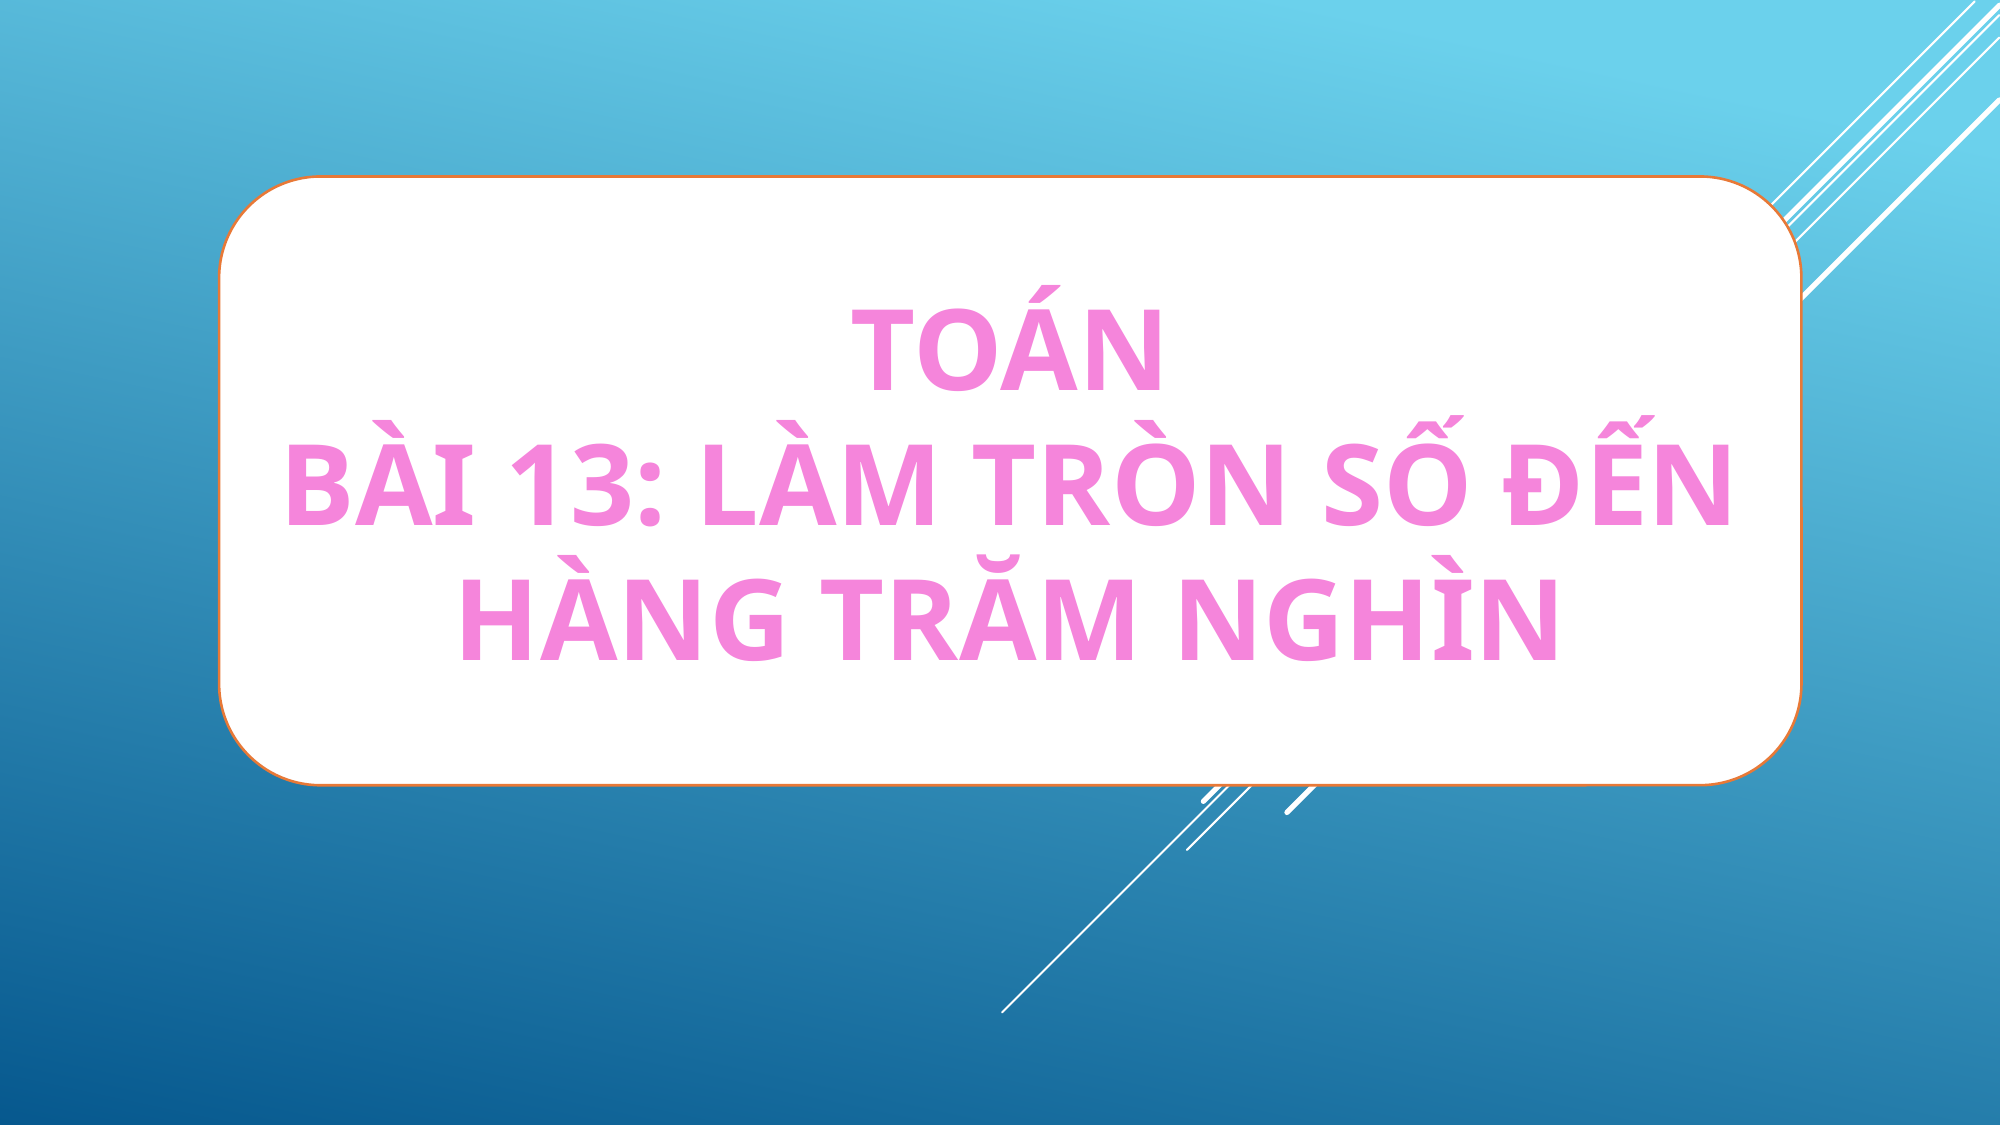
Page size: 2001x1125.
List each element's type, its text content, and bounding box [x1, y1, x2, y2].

text_box TOÁN BÀI 13: LÀM TRÒN SỐ ĐẾN HÀNG TRĂM NGHÌN [217, 175, 1803, 787]
